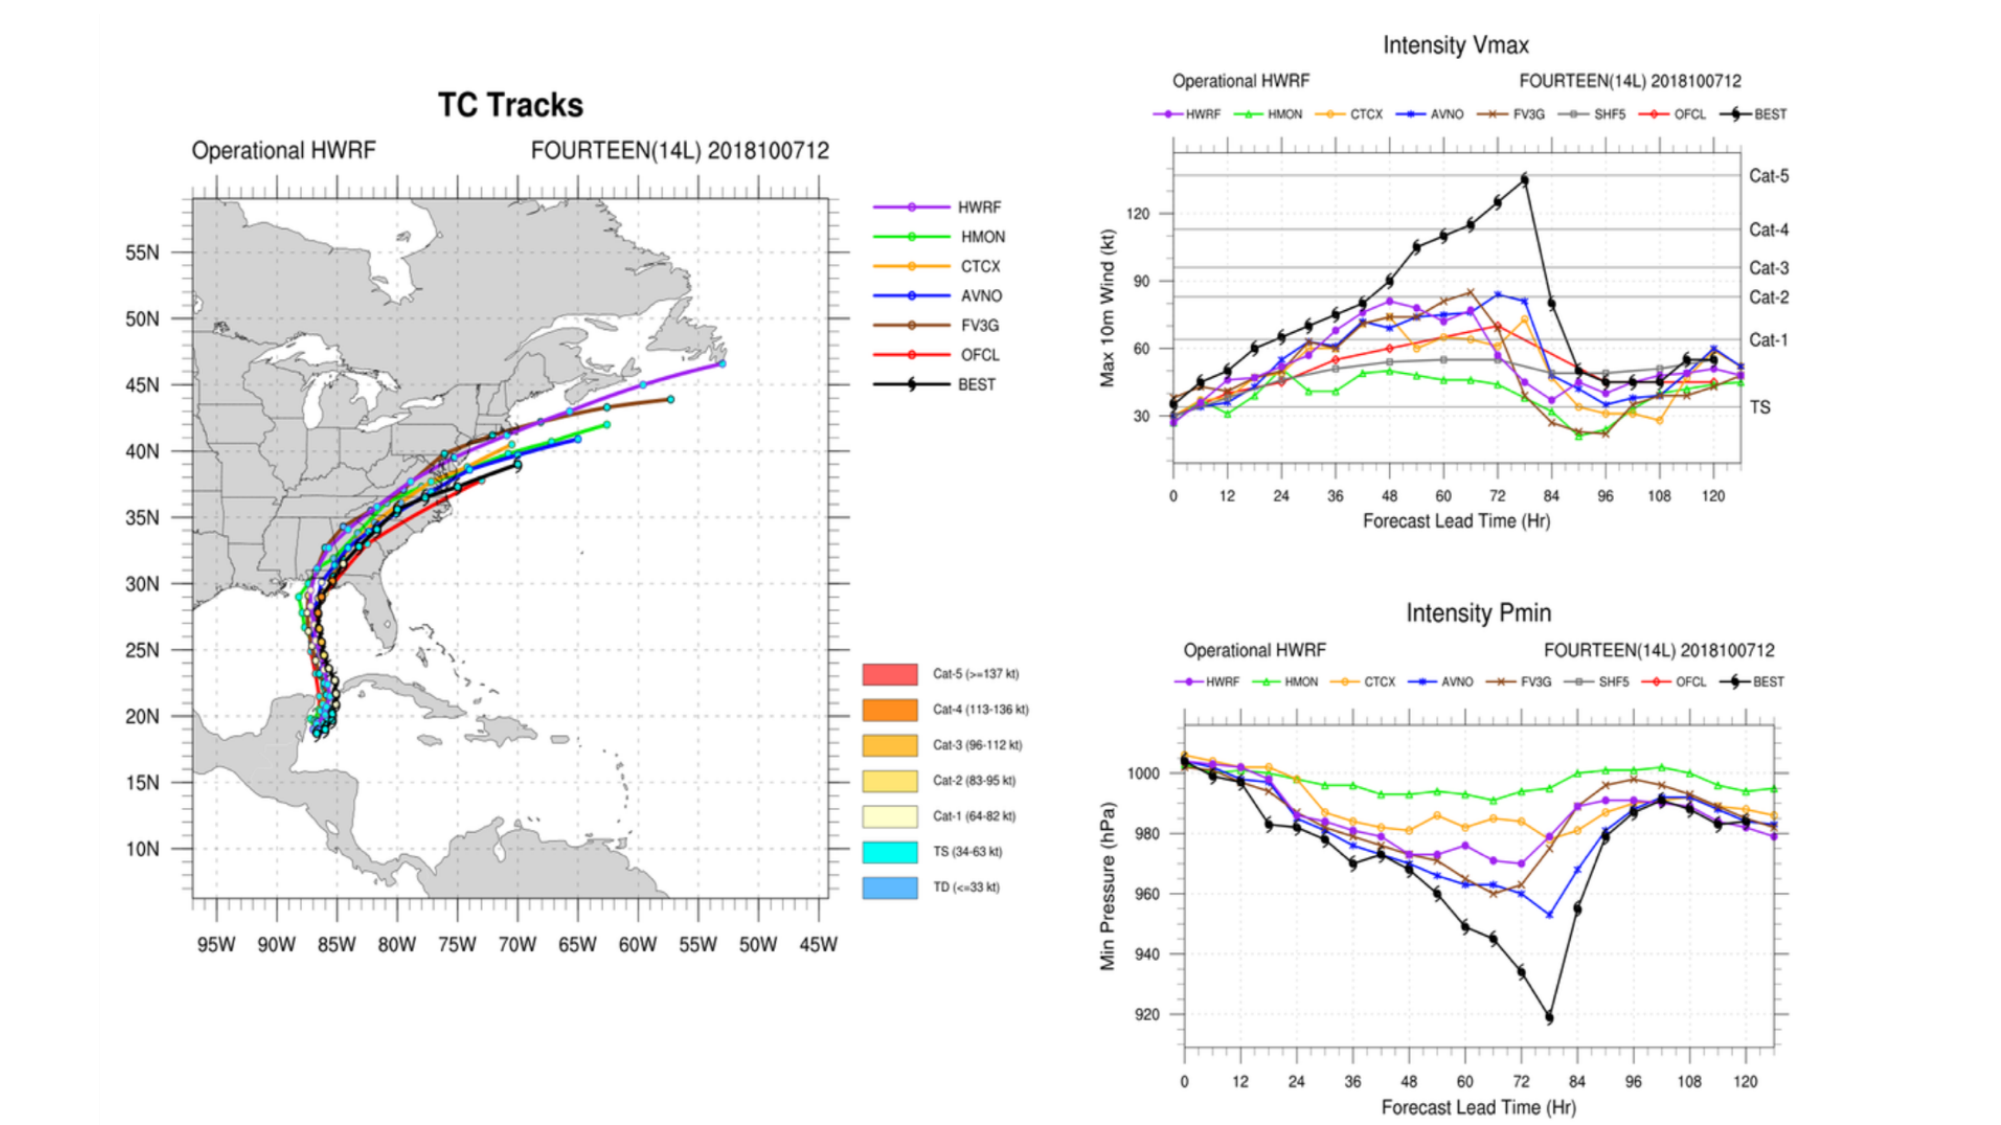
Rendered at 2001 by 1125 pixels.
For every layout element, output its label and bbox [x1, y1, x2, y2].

picture [98, 14, 1865, 1125]
